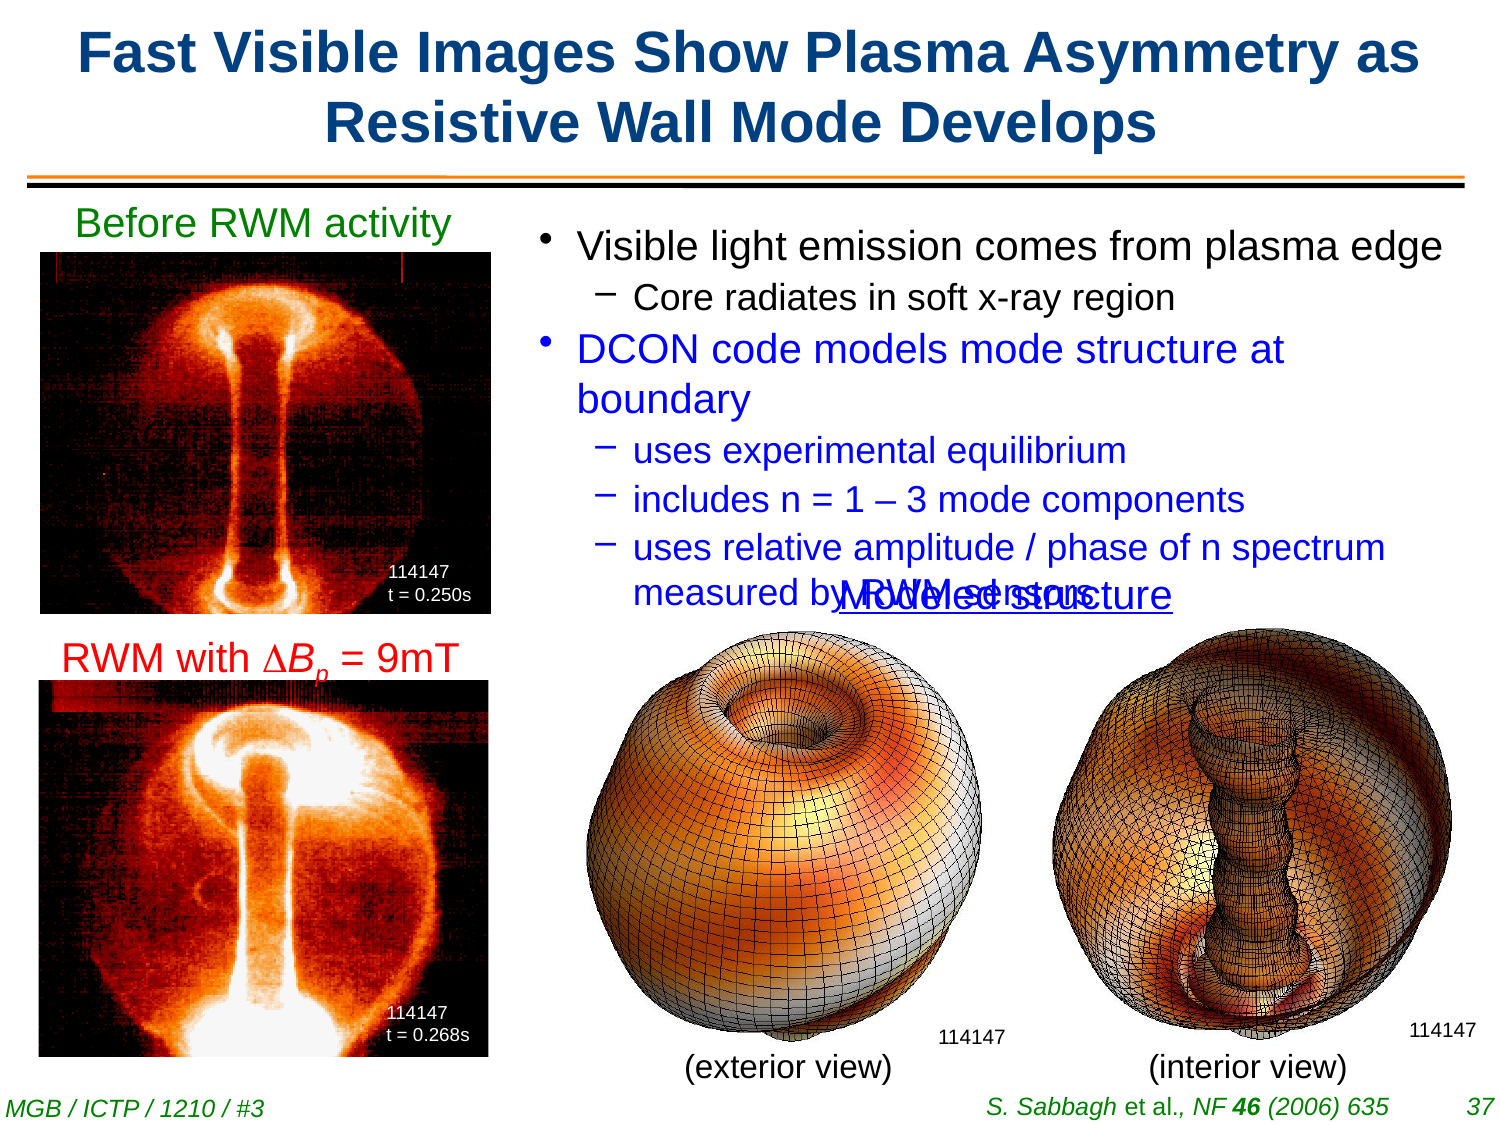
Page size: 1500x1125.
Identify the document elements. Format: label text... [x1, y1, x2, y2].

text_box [543, 621, 1017, 1054]
title Fast Visible Images Show Plasma Asymmetry as Resistive Wall Mode Develops [0, 28, 1500, 142]
list Visible light emission comes from plasma edge Core radiates in soft x-ray region DCON code models mode structure at boundary uses experimental equilibrium includes n = 1 – 3 mode components uses relative amplitude / phase of n spectrum measured by RWM sensors [535, 215, 1473, 571]
picture [40, 252, 491, 615]
slide_number 37 [1463, 1090, 1500, 1122]
text_box Before RWM activity [59, 188, 479, 251]
text_box (exterior view) [684, 1062, 894, 1085]
slide_number MGB / ICTP / 1210 / #3 [1, 1092, 269, 1124]
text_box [1019, 621, 1489, 1049]
text_box Modeled structure [823, 560, 1188, 620]
picture [38, 680, 489, 1058]
text_box RWM with DBp = 9mT [46, 624, 486, 679]
text_box (interior view) [1148, 1058, 1349, 1085]
text_box S. Sabbagh et al., NF 46 (2006) 635 [985, 1090, 1404, 1121]
